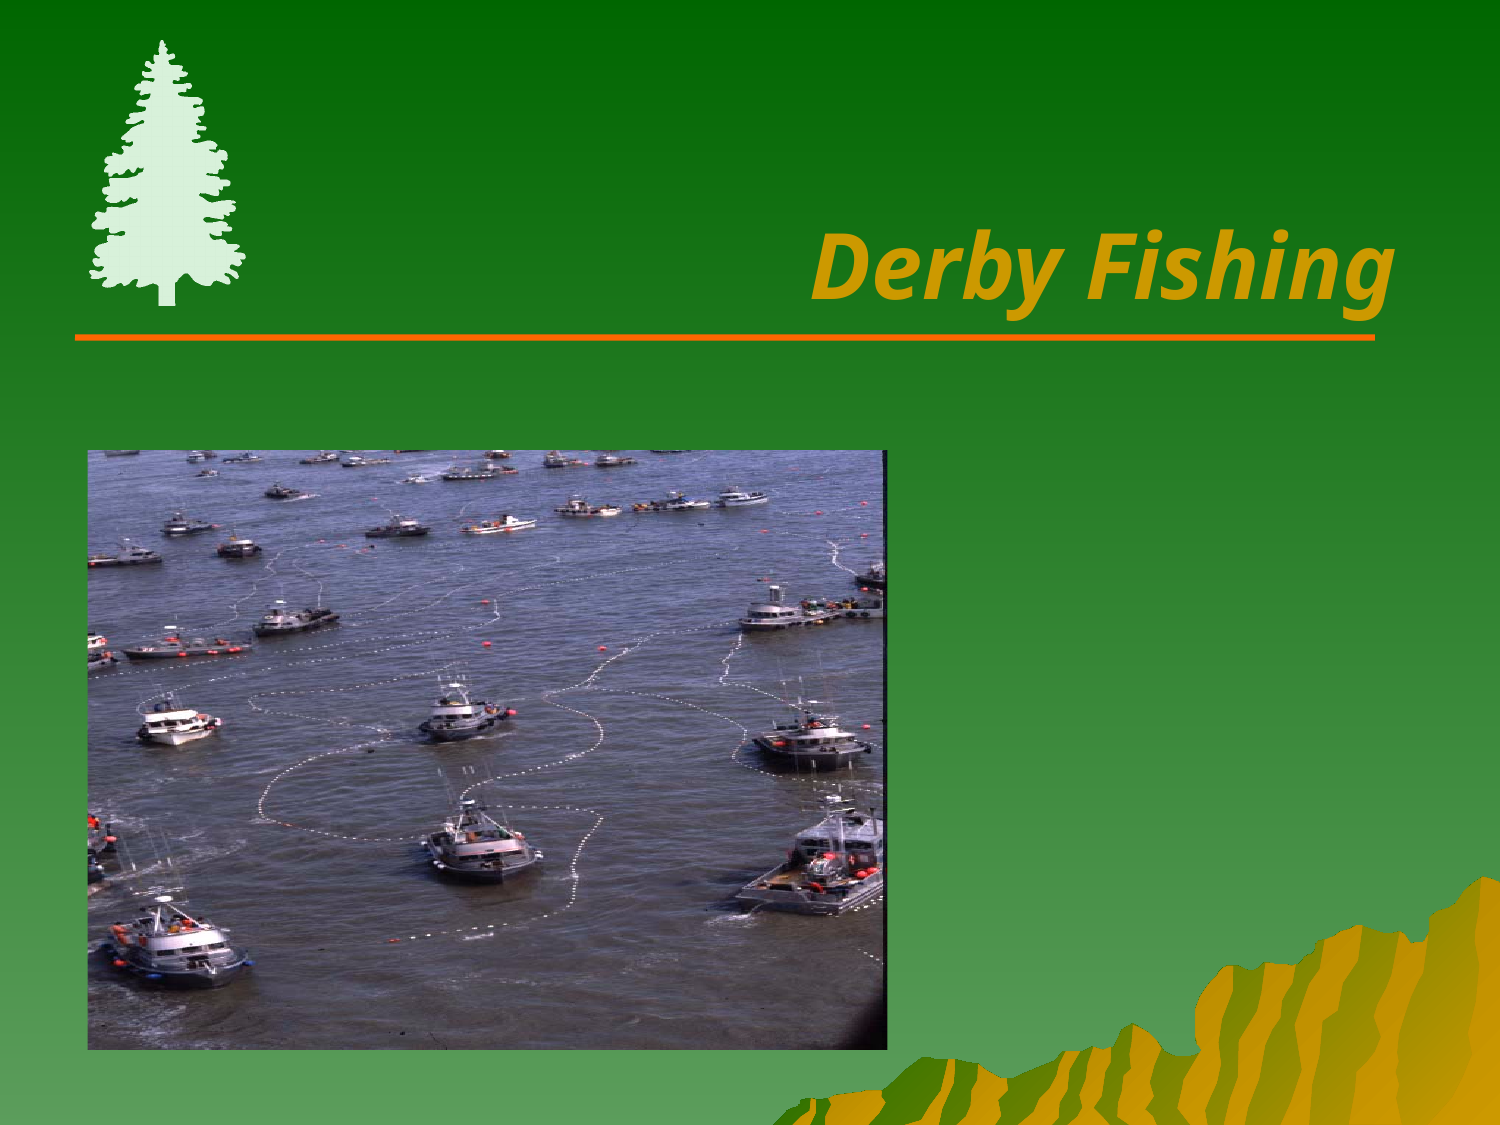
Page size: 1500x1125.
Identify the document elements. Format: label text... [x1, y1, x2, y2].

picture [87, 449, 888, 1051]
text_box Derby Fishing [770, 199, 1413, 325]
picture [87, 37, 248, 306]
